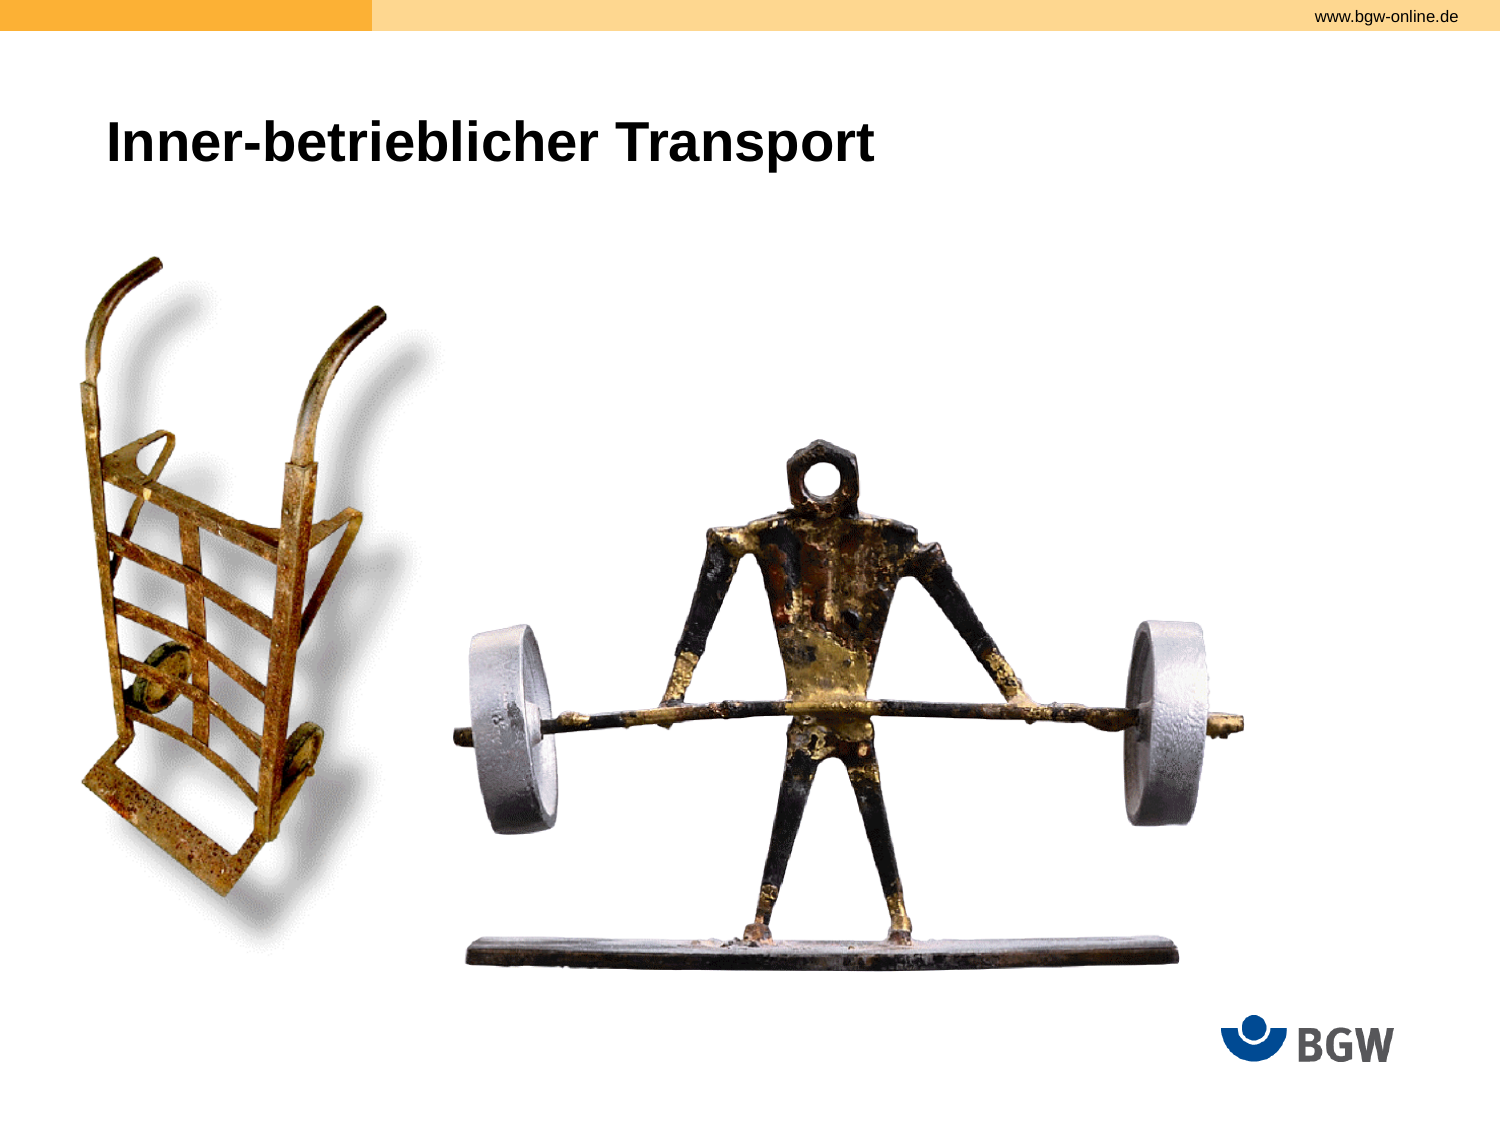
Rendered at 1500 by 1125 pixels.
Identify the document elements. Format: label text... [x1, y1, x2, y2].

picture [1217, 1011, 1396, 1066]
picture [78, 253, 1248, 976]
title Inner-betrieblicher Transport [106, 98, 1394, 268]
